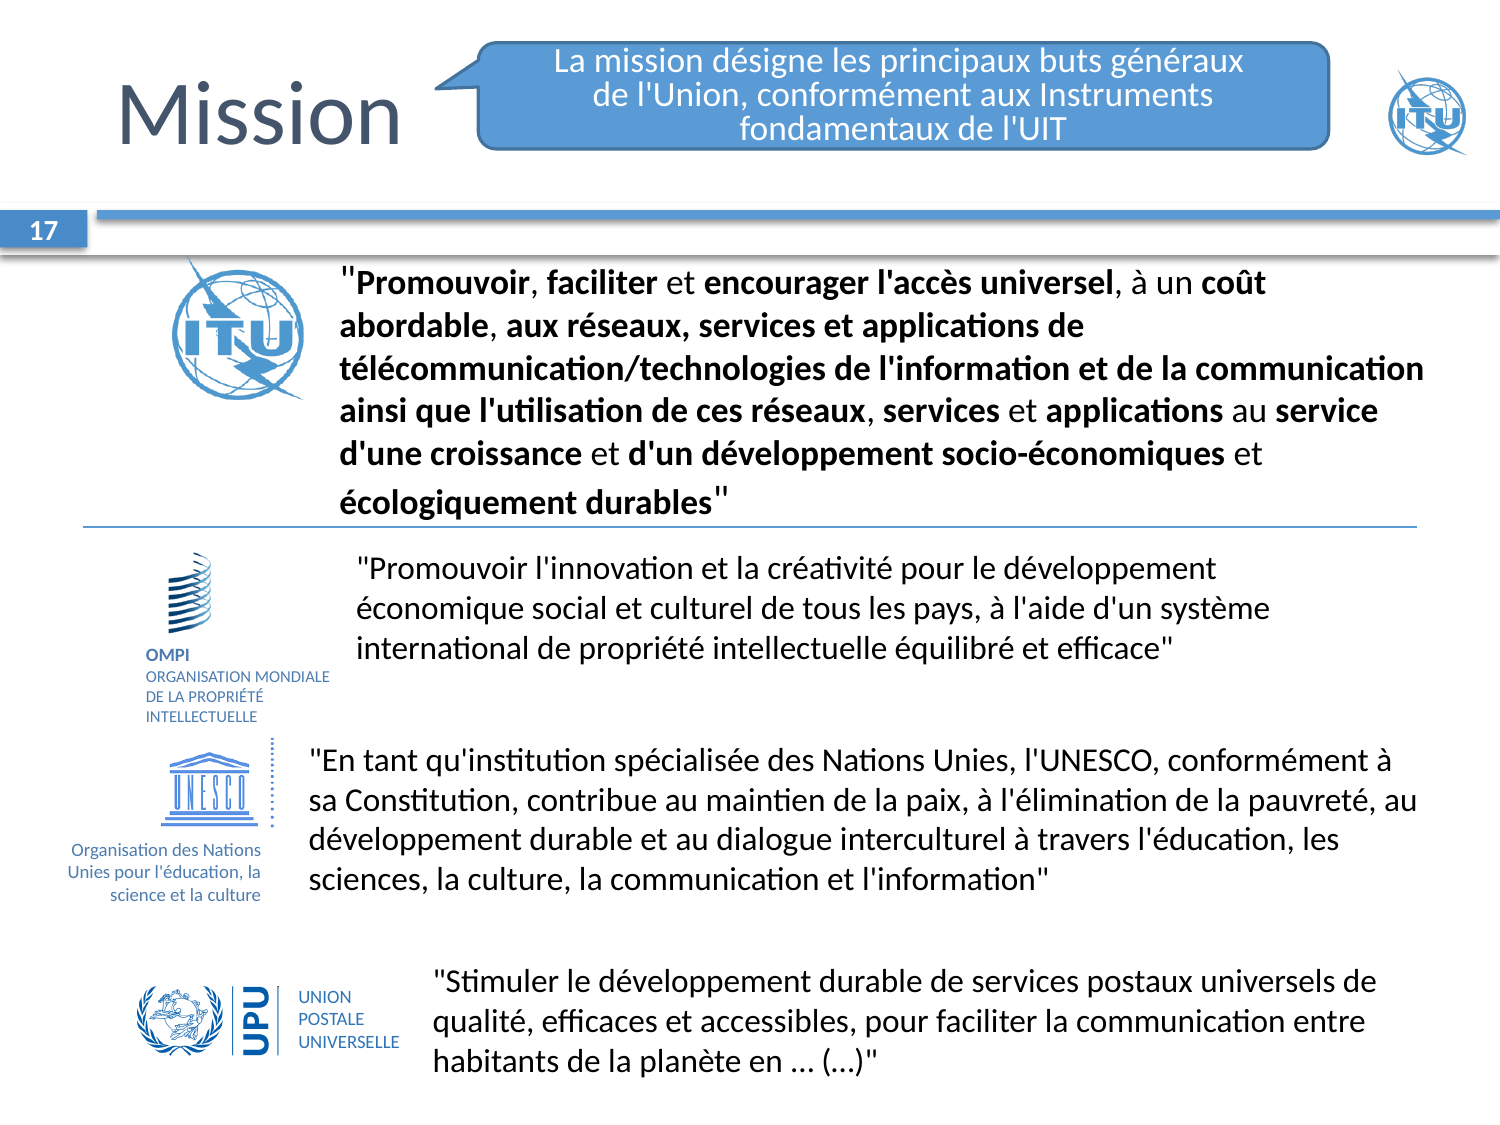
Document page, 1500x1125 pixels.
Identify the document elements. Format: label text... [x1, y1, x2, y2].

text_box "Promouvoir, faciliter et encourager l'accès universel, à un coût abordable, aux réseaux, services et applications de télécommunication/technologies de l'information et de la communication ainsi que l'utilisation de ces réseaux, services et applications au service d'une croissance et d'un développement socio-économiques et écologiquement durables" [324, 245, 1447, 530]
text_box OMPI ORGANISATION MONDIALE DE LA PROPRIÉTÉ INTELLECTUELLE [131, 635, 352, 729]
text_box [140, 538, 1389, 693]
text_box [104, 730, 1443, 908]
picture [1387, 68, 1468, 156]
slide_number 17 [0, 208, 88, 249]
text_box Organisation des Nations Unies pour l'éducation, la science et la culture [51, 830, 99, 913]
title Mission [100, 37, 1365, 200]
picture [172, 254, 304, 400]
text_box La mission désigne les principaux buts généraux de l'Union, conformément aux Instruments fondamentaux de l'UIT [434, 41, 1331, 151]
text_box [132, 951, 1446, 1089]
